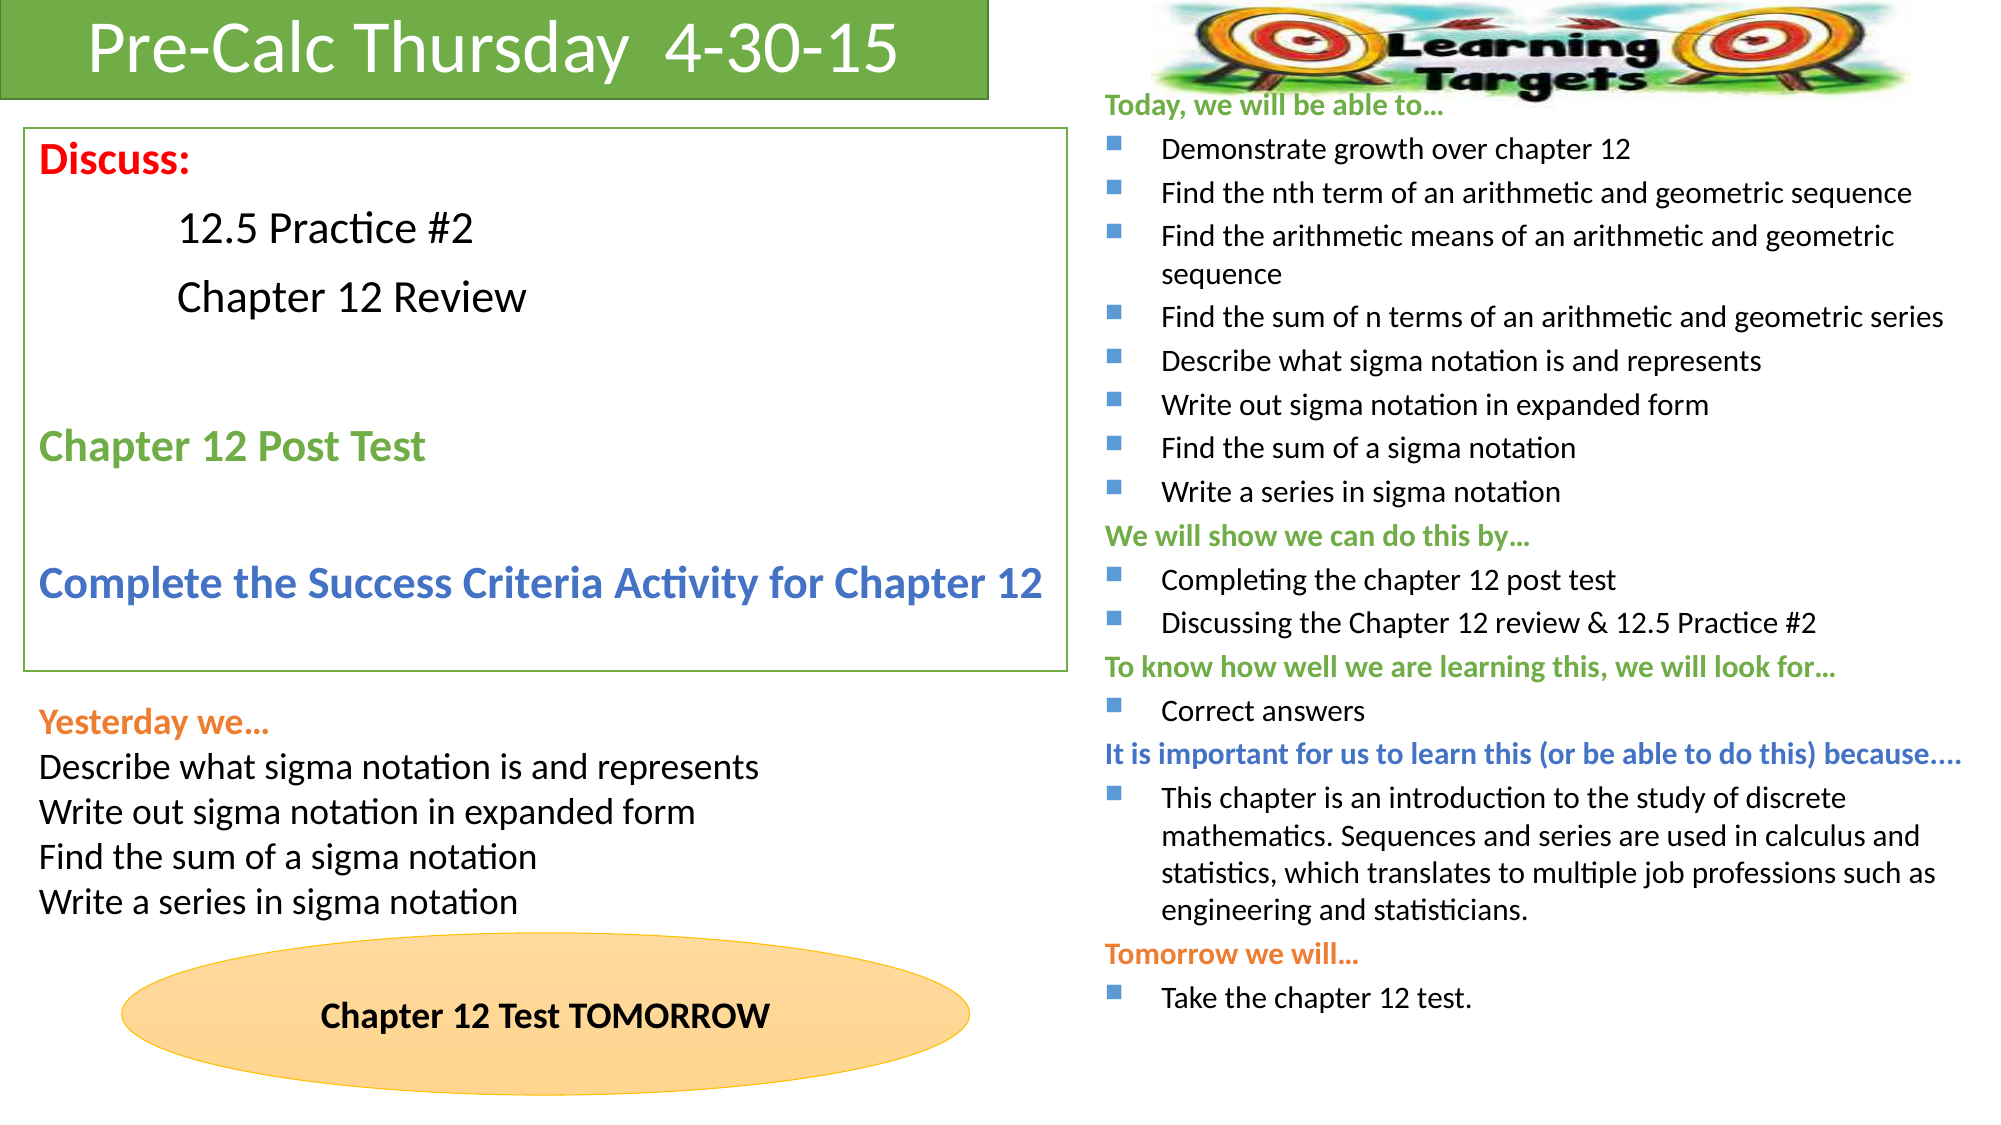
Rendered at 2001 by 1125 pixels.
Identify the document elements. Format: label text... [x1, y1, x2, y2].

text_box Discuss: 12.5 Practice #2 Chapter 12 Review Chapter 12 Post Test Complete the Success Criteria Activity for Chapter 12 [23, 127, 1068, 672]
picture [1151, 0, 1911, 109]
text_box Today, we will be able to… Demonstrate growth over chapter 12 Find the nth term of an arithmetic and geometric sequence Find the arithmetic means of an arithmetic and geometric sequence Find the sum of n terms of an arithmetic and geometric series Describe what sigma notation is and represents Write out sigma notation in expanded form Find the sum of a sigma notation Write a series in sigma notation We will show we can do this by… Completing the chapter 12 post test Discussing the Chapter 12 review & 12.5 Practice #2 To know how well we are learning this, we will look for… Correct answers It is important for us to learn this (or be able to do this) because.... This chapter is an introduction to the study of discrete mathematics. Sequences and series are used in calculus and statistics, which translates to multiple job professions such as engineering and statisticians. Tomorrow we will… Take the chapter 12 test. [1090, 77, 2000, 273]
text_box Chapter 12 Test TOMORROW [121, 932, 971, 1096]
text_box Yesterday we… Describe what sigma notation is and represents Write out sigma notation in expanded form Find the sum of a sigma notation Write a series in sigma notation [24, 689, 1025, 930]
title Pre-Calc Thursday 4-30-15 [0, 0, 989, 100]
